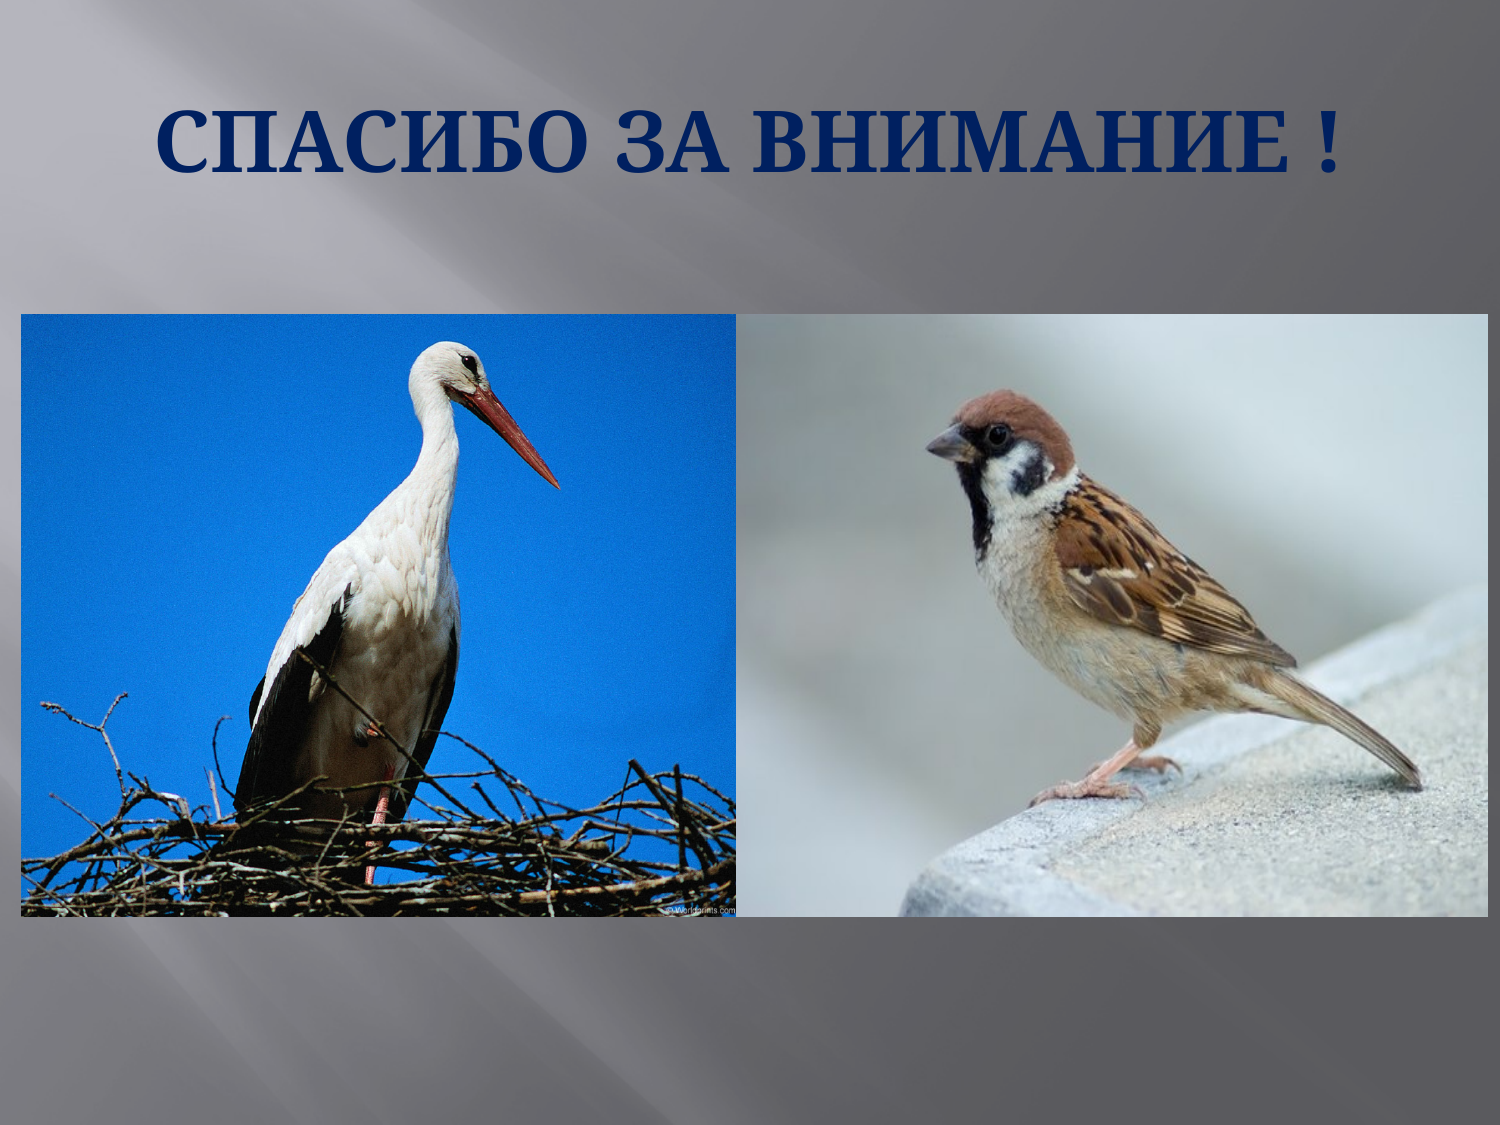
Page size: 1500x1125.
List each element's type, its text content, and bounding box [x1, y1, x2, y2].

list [736, 314, 1489, 918]
title СПАСИБО ЗА ВНИМАНИЕ ! [75, 45, 1425, 233]
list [21, 314, 736, 918]
